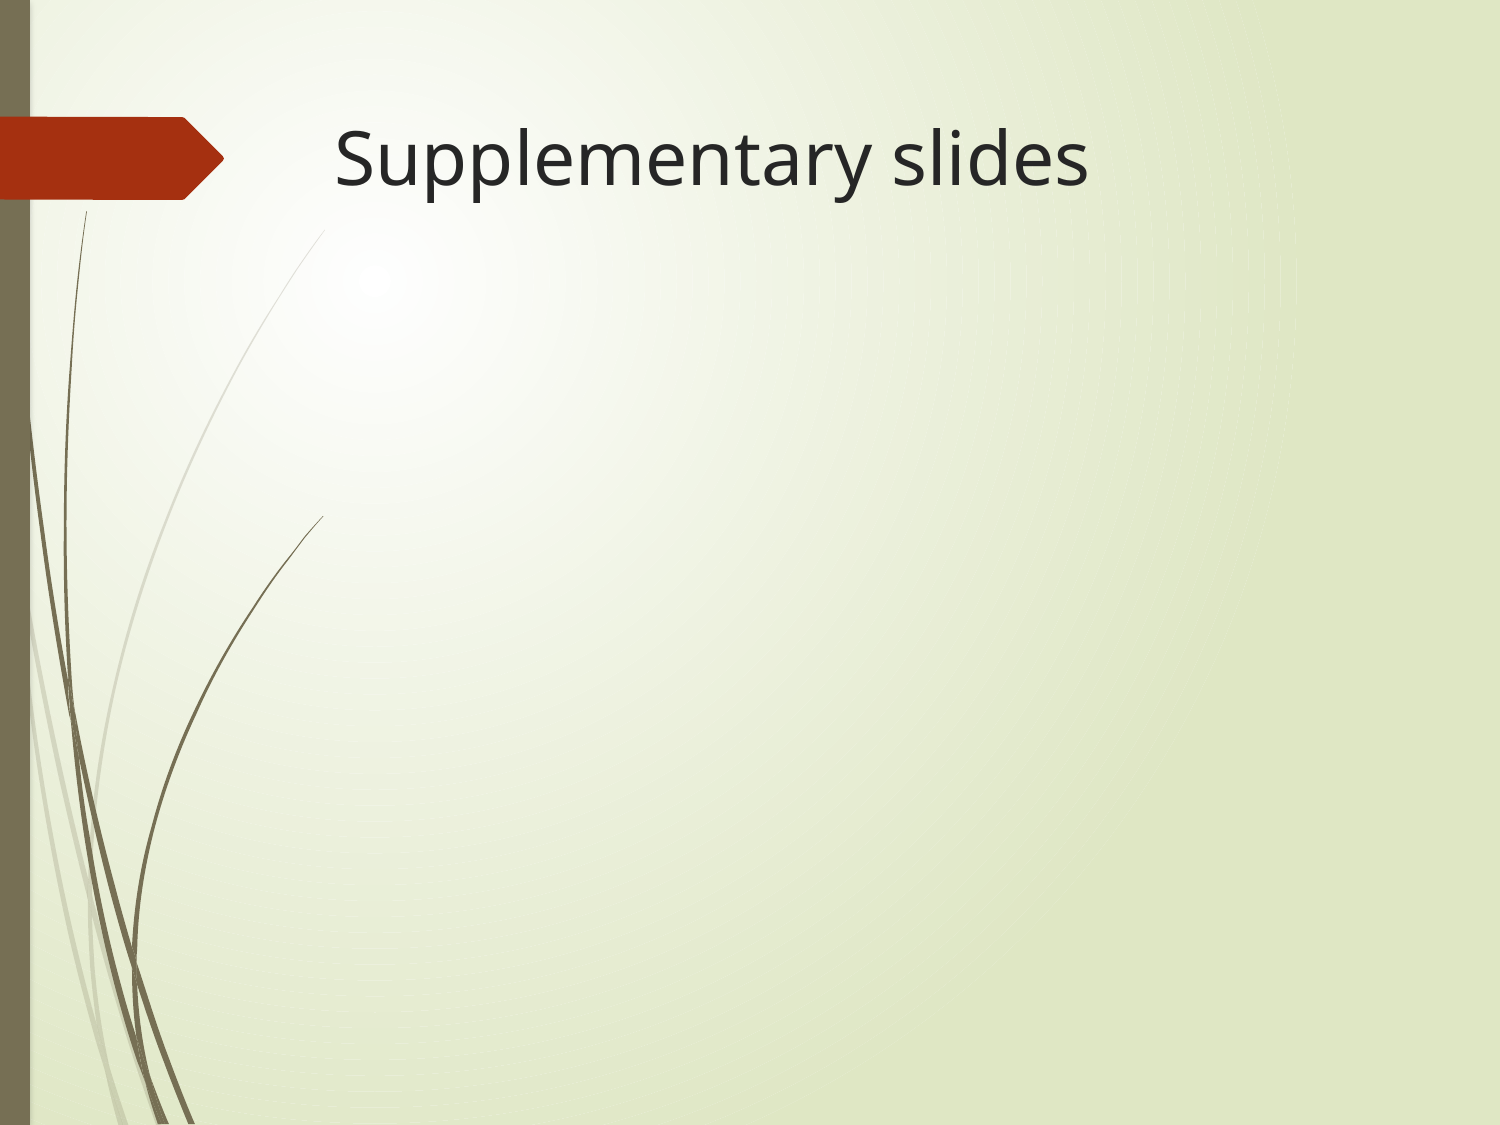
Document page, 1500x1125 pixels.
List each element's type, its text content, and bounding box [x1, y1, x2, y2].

title Supplementary slides [319, 102, 1400, 313]
